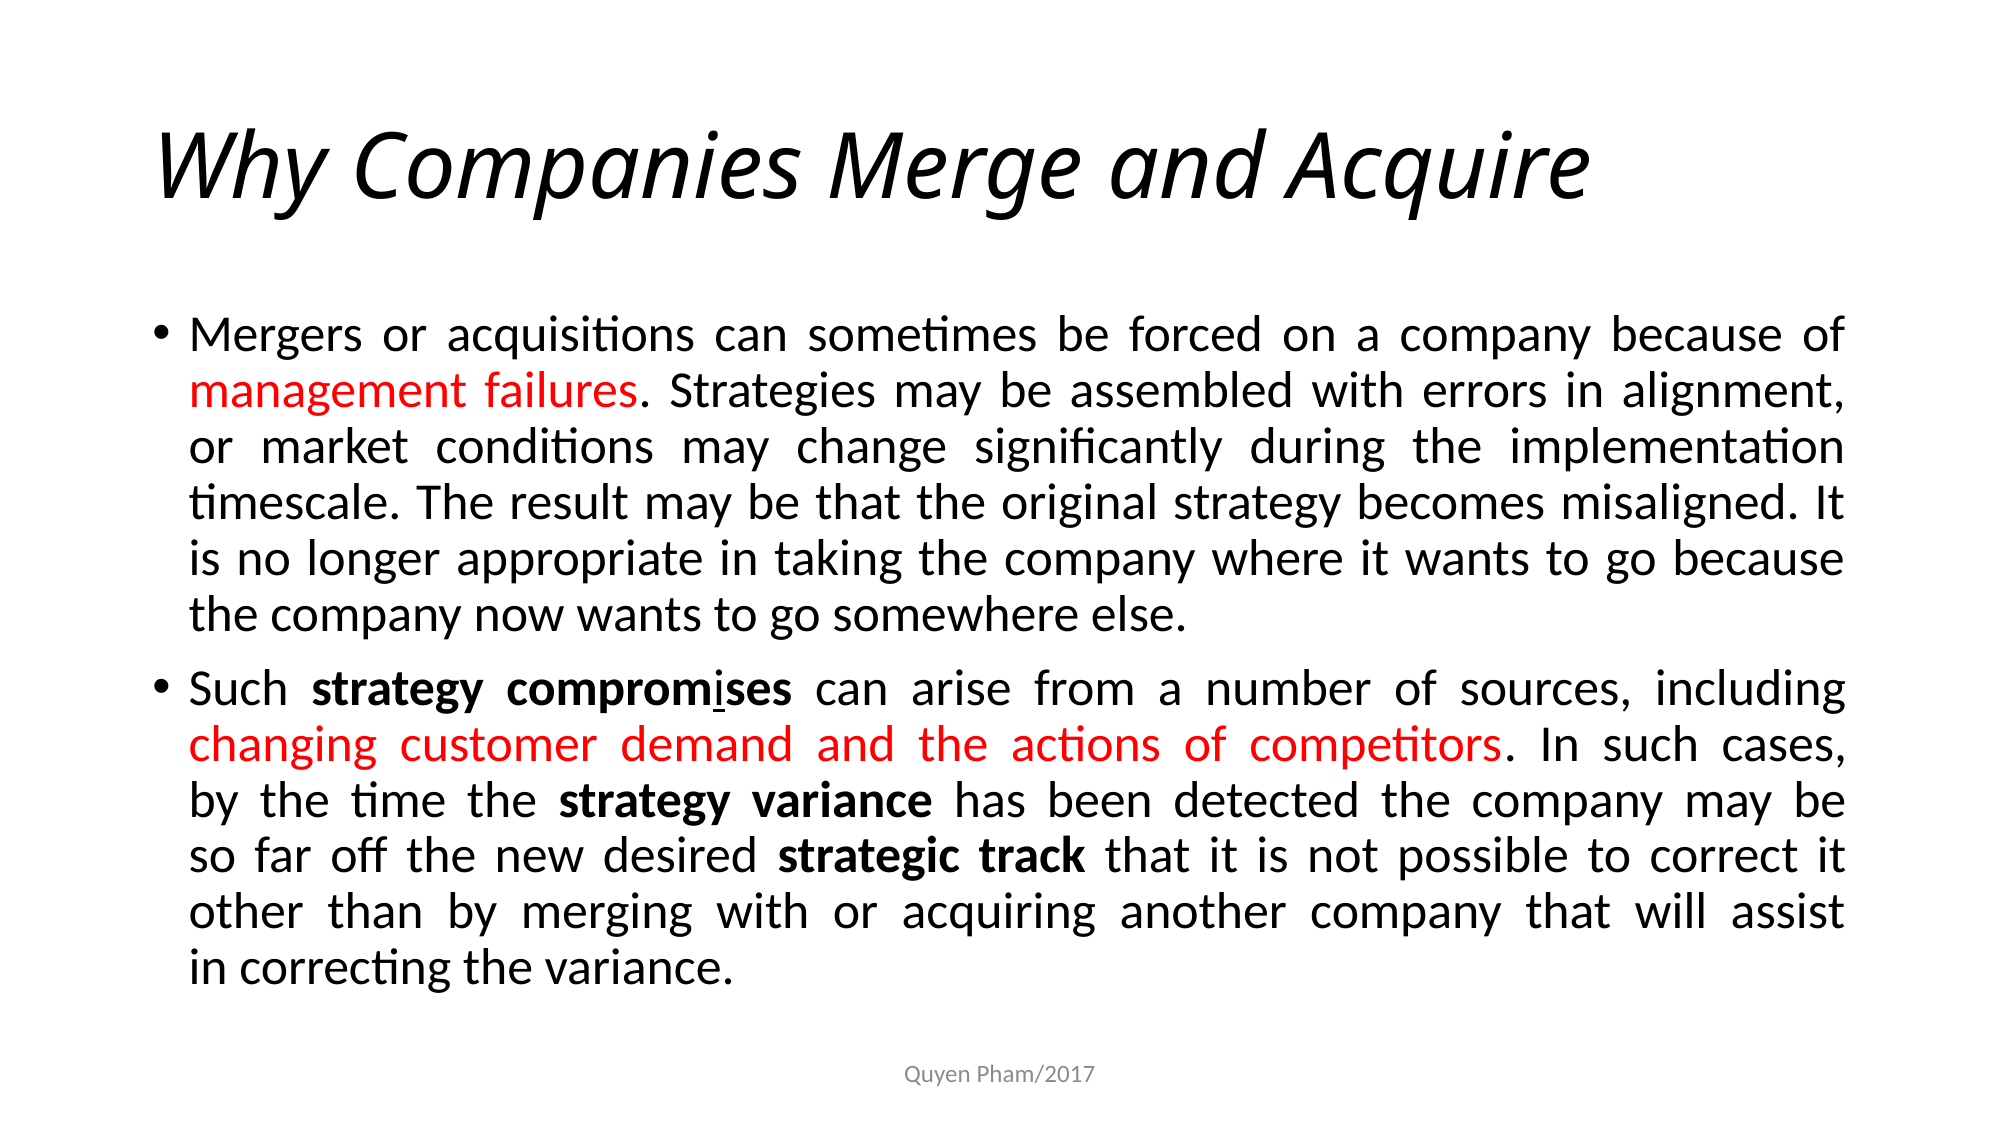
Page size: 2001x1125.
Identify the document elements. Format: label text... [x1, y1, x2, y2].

footer Quyen Pham/2017 [662, 1042, 1338, 1103]
list Mergers or acquisitions can sometimes be forced on a company because of management failures. Strategies may be assembled with errors in alignment, or market conditions may change significantly during the implementation timescale. The result may be that the original strategy becomes misaligned. It is no longer appropriate in taking the company where it wants to go because the company now wants to go somewhere else. Such strategy compromises can arise from a number of sources, including changing customer demand and the actions of competitors. In such cases, by the time the strategy variance has been detected the company may be so far off the new desired strategic track that it is not possible to correct it other than by merging with or acquiring another company that will assist in correcting the variance. [137, 299, 1863, 1014]
title Why Companies Merge and Acquire [137, 59, 1863, 278]
